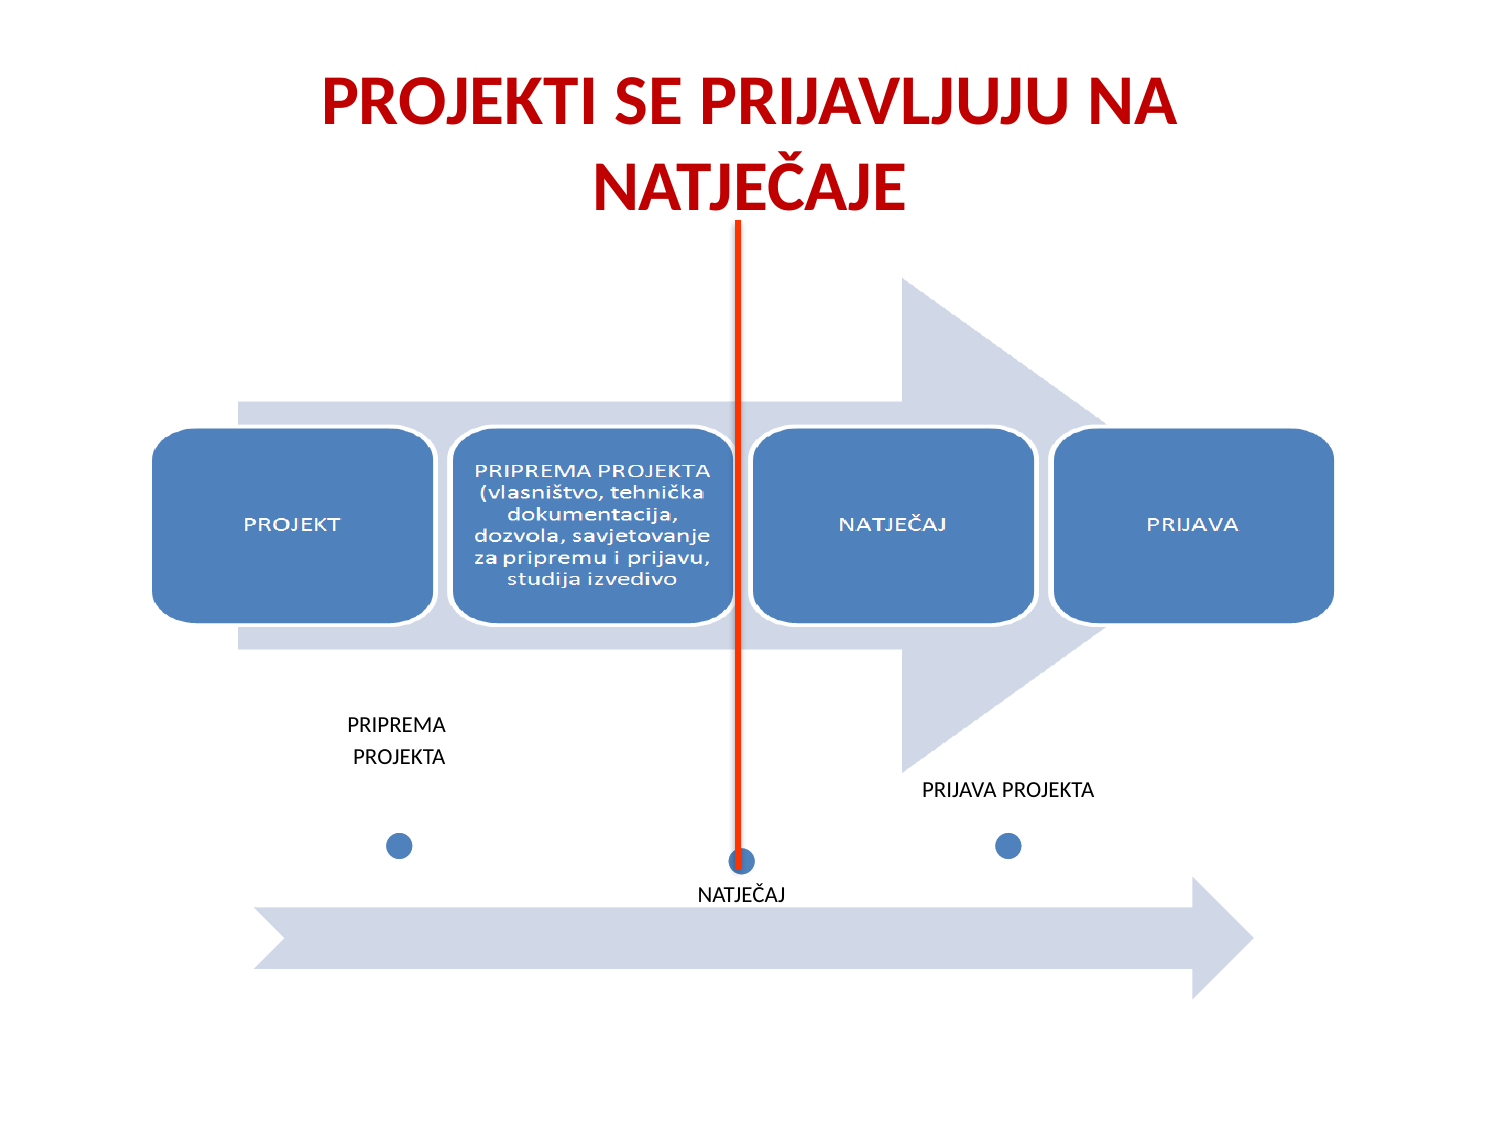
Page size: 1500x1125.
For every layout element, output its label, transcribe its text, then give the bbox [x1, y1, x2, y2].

title PROJEKTI SE PRIJAVLJUJU NA NATJEČAJE [75, 45, 1425, 233]
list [743, 255, 1371, 788]
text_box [253, 692, 1255, 1000]
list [123, 255, 733, 788]
